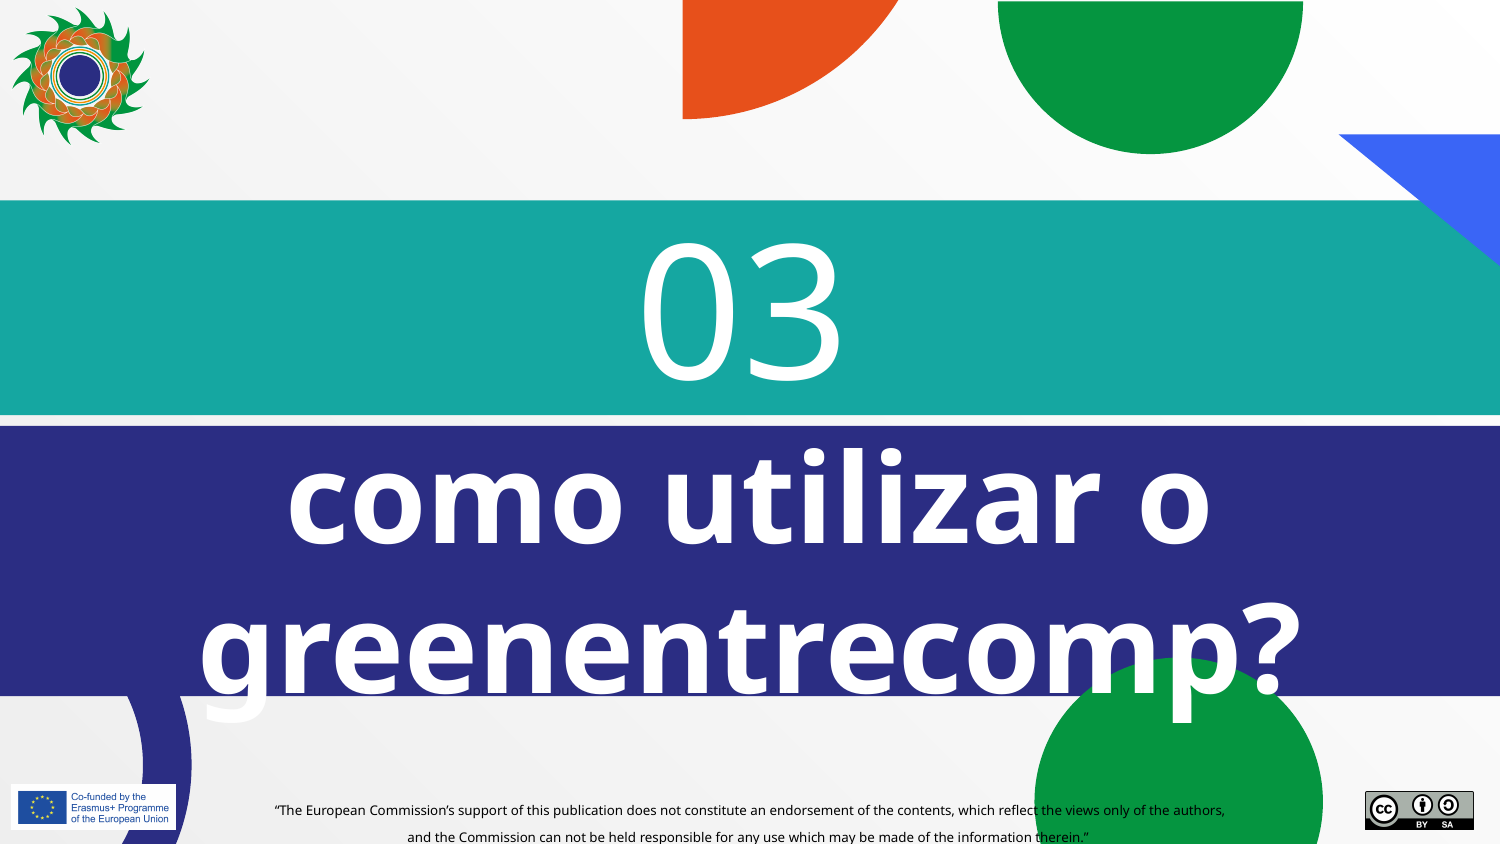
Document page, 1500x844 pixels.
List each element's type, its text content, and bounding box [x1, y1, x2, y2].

text_box [1338, 134, 1500, 267]
title como utilizar o greenentrecomp? [52, 403, 1448, 579]
picture [10, 784, 176, 830]
picture [1365, 791, 1474, 830]
picture [11, 6, 151, 147]
title 03 [545, 144, 955, 403]
